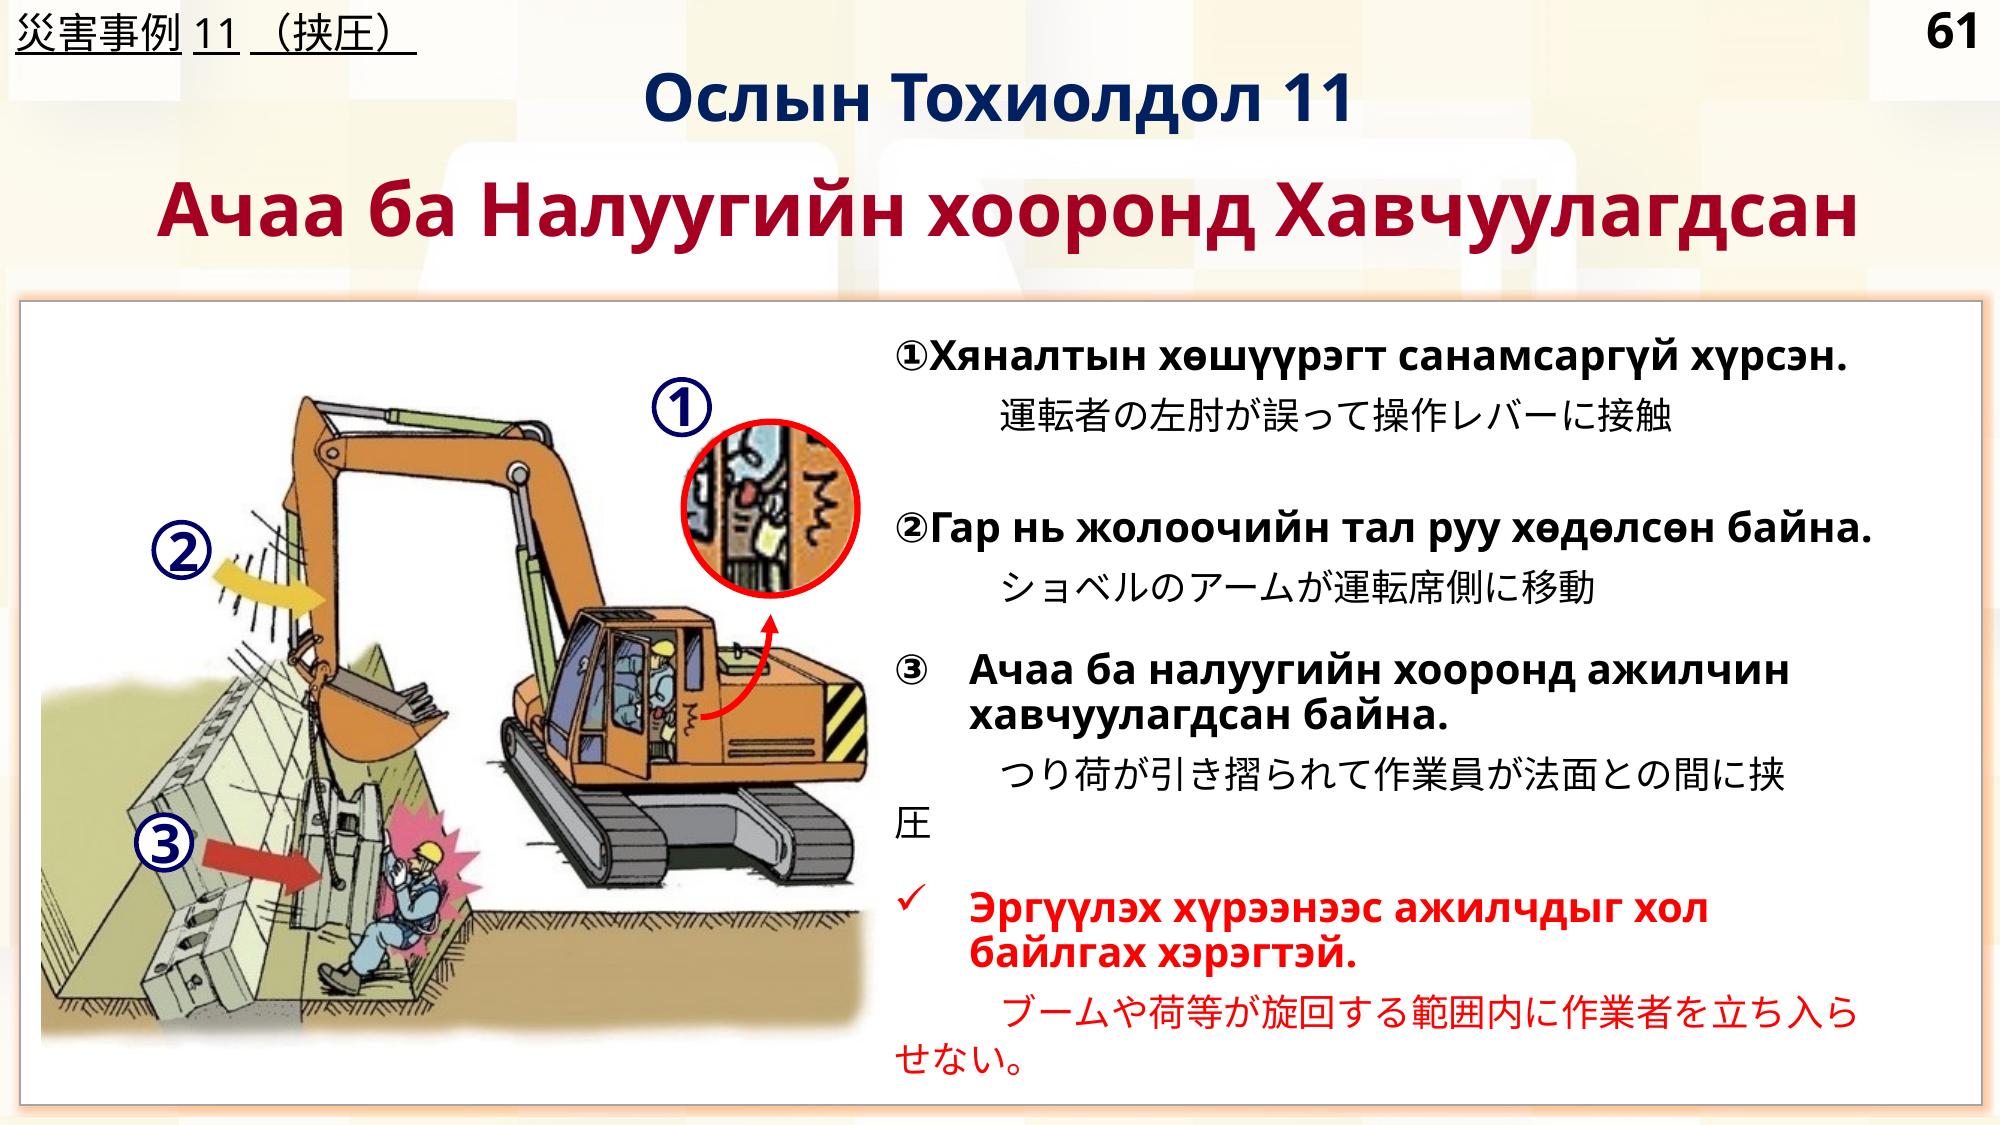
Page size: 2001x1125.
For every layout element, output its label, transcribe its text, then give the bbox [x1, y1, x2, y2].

text_box Ослын Тохиолдол 11 Ачаа ба Налуугийн хооронд Хавчуулагдсан [18, 57, 1982, 251]
text_box Эргүүлэх хүрээнээс ажилчдыг хол байлгах хэрэгтэй. ブームや荷等が旋回する範囲内に作業者を立ち入らせない。 [894, 951, 1884, 1016]
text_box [654, 377, 710, 441]
text_box Гар нь жолоочийн тал руу хөдөлсөн байна. ショベルのアームが運転席側に移動 [894, 527, 1977, 591]
text_box Ачаа ба налуугийн хооронд ажилчин хавчуулагдсан байна. つり荷が引き摺られて作業員が法面との間に挟圧 [894, 714, 1802, 778]
text_box 災害事例11（挟圧） [0, 6, 1416, 65]
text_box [136, 814, 192, 878]
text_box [153, 521, 210, 586]
text_box Хяналтын хөшүүрэгт санамсаргүй хүрсэн. 運転者の左肘が誤って操作レバーに接触 [894, 355, 1942, 419]
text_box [681, 421, 858, 596]
slide_number 60 [1548, 2, 1999, 63]
text_box [19, 300, 1983, 1106]
picture [41, 395, 879, 1049]
